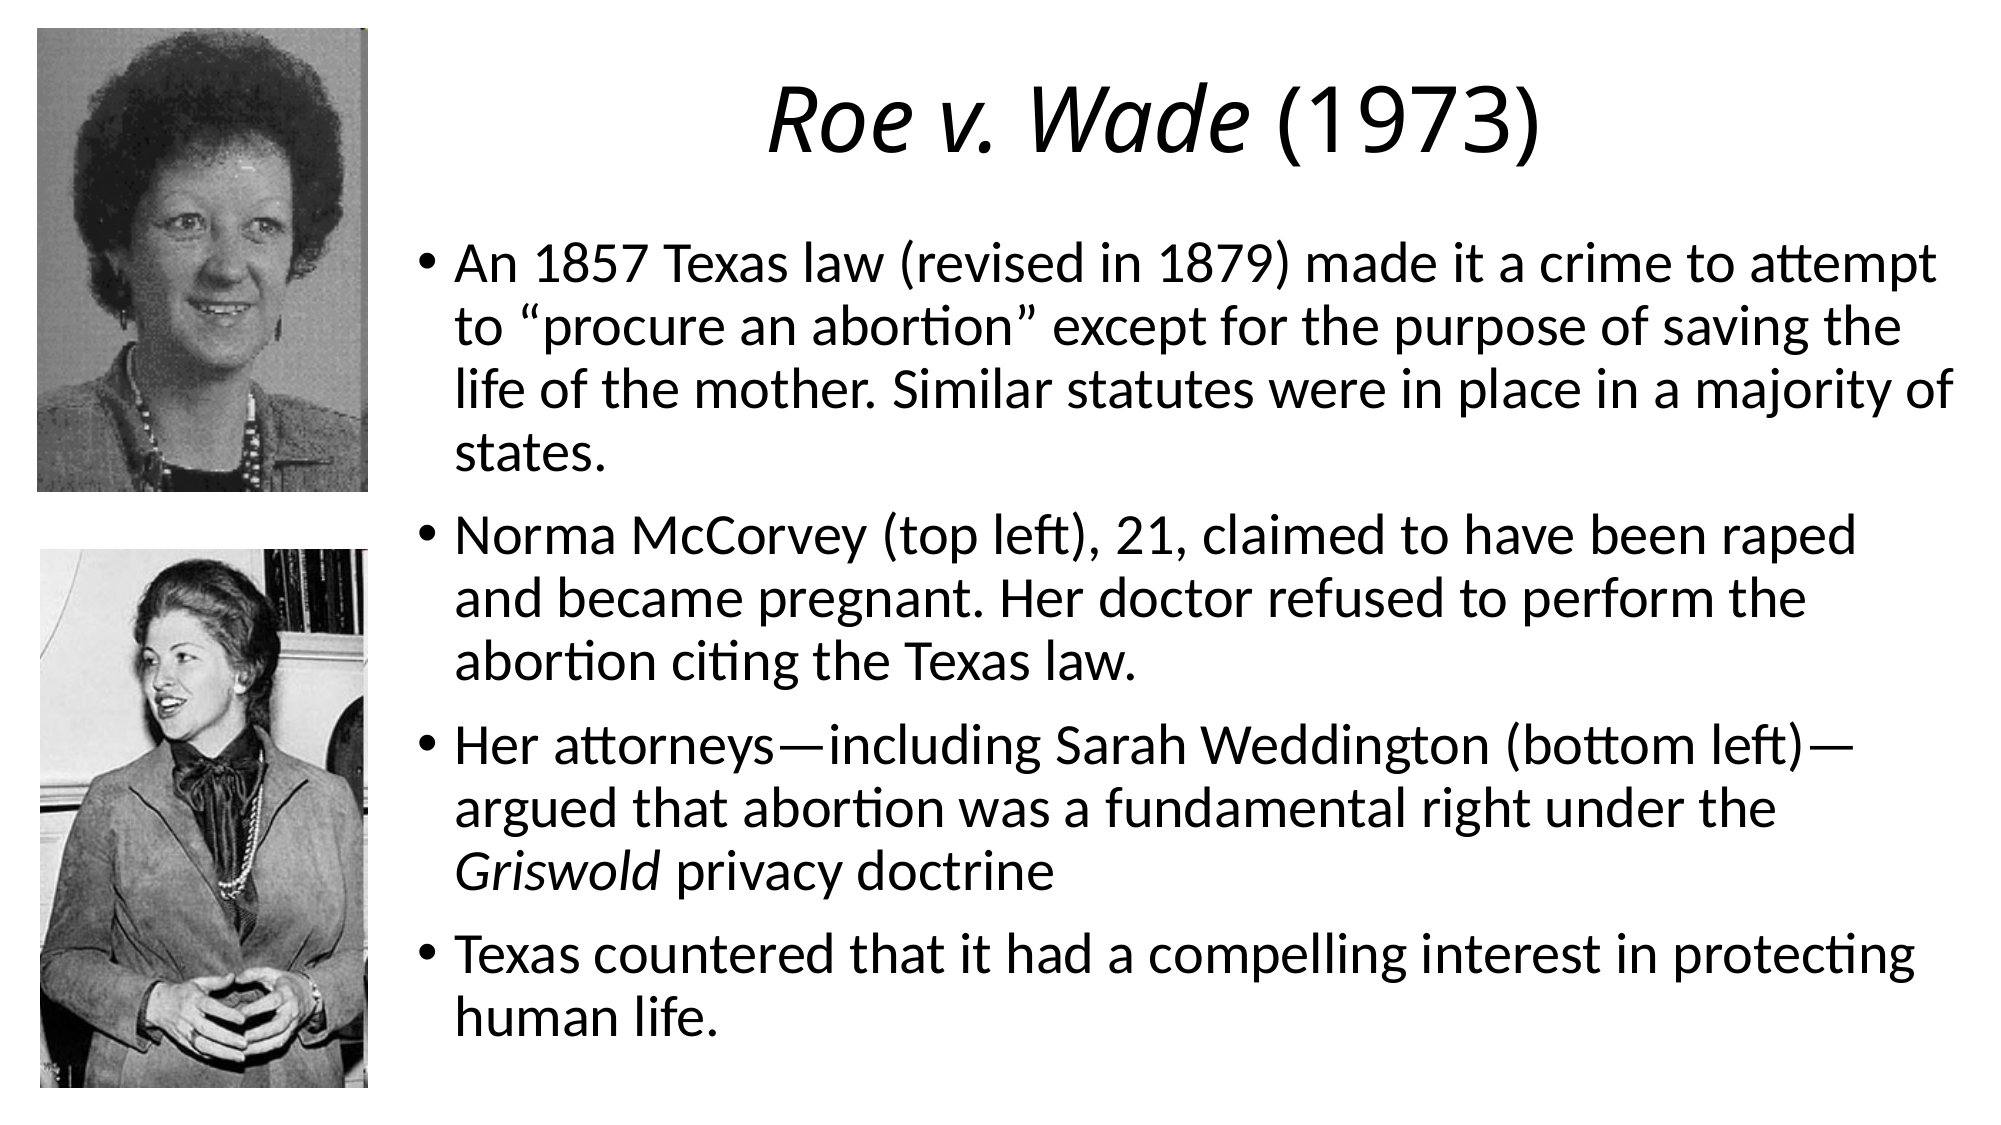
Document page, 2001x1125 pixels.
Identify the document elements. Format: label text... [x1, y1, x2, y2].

picture [37, 28, 368, 492]
picture [40, 549, 368, 1088]
title Roe v. Wade (1973) [750, 50, 1675, 196]
list An 1857 Texas law (revised in 1879) made it a crime to attempt to “procure an abortion” except for the purpose of saving the life of the mother. Similar statutes were in place in a majority of states. Norma McCorvey (top left), 21, claimed to have been raped and became pregnant. Her doctor refused to perform the abortion citing the Texas law. Her attorneys—including Sarah Weddington (bottom left)—argued that abortion was a fundamental right under the Griswold privacy doctrine Texas countered that it had a compelling interest in protecting human life. [402, 224, 1977, 1088]
